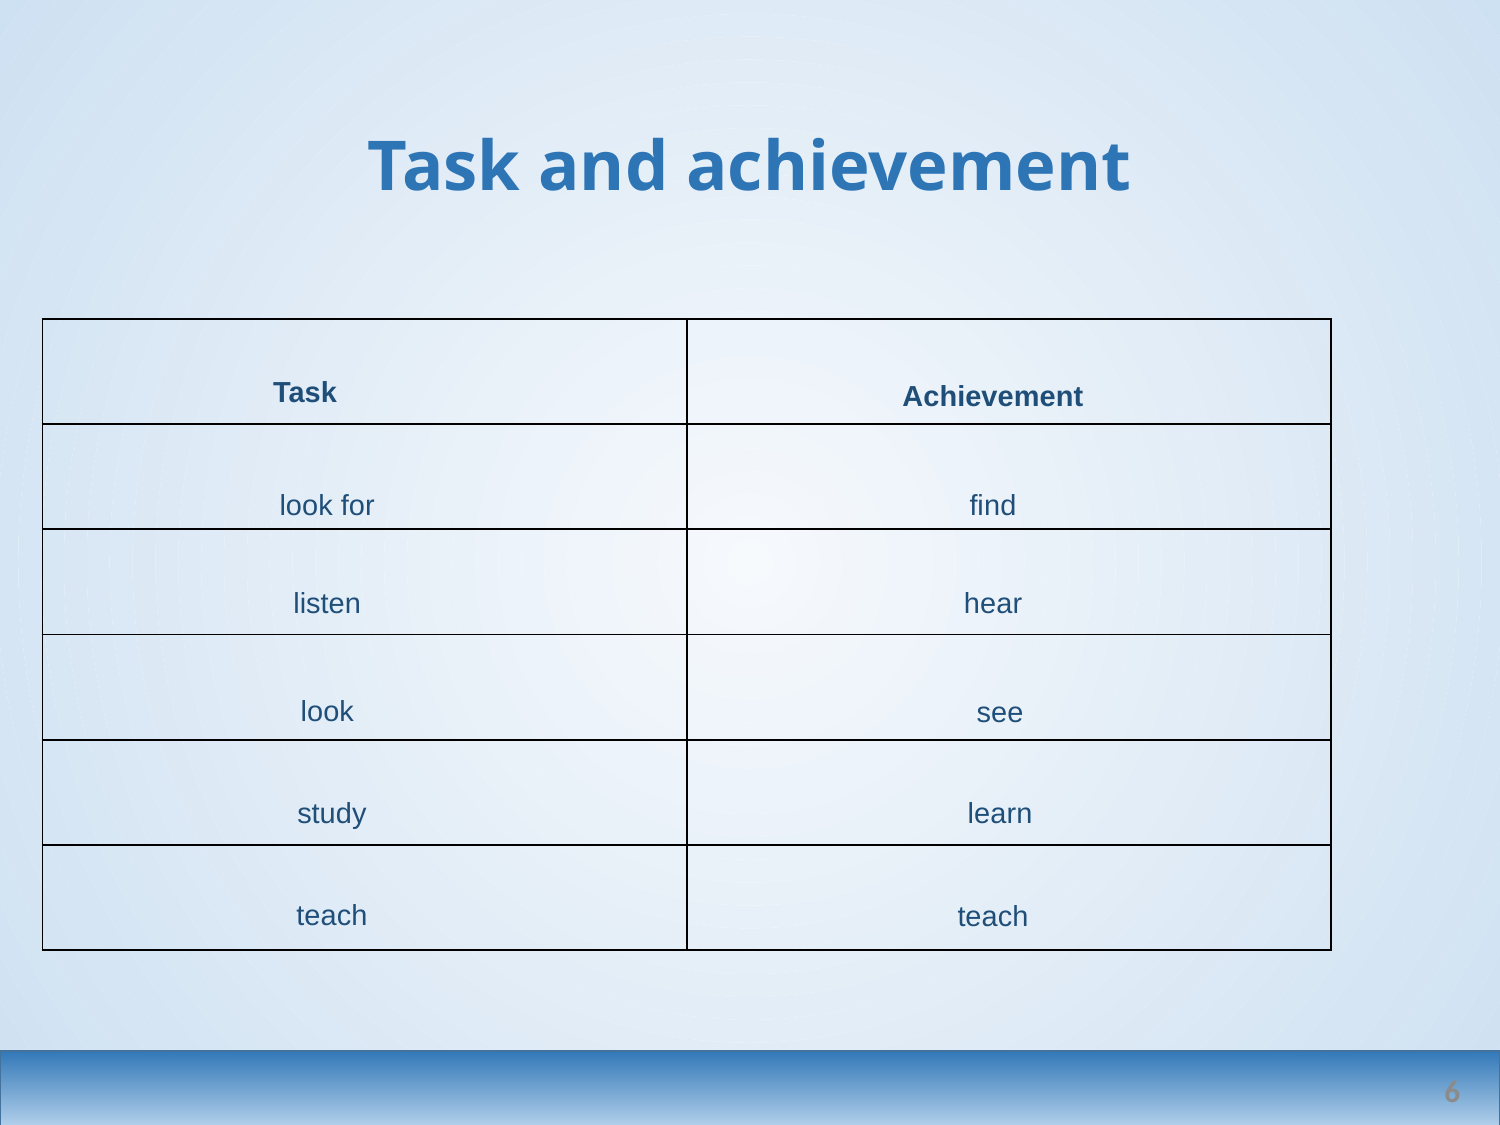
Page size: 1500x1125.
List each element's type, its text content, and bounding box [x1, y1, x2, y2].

text_box teach [904, 856, 1082, 940]
table_cell [688, 635, 1330, 739]
text_box hear [824, 543, 1162, 627]
text_box look [190, 651, 465, 735]
table_cell [688, 425, 1330, 528]
table_header [688, 320, 1330, 423]
text_box look for [181, 445, 474, 529]
table_cell [43, 530, 686, 634]
table_cell [43, 635, 686, 739]
text_box learn [880, 753, 1120, 837]
table_cell [43, 846, 686, 949]
title Task and achievement [103, 59, 1397, 278]
text_box find [842, 445, 1144, 529]
table_header [43, 320, 686, 423]
text_box listen [190, 543, 465, 627]
text_box Achievement [807, 336, 1180, 420]
text_box study [185, 753, 479, 837]
table_cell [43, 741, 686, 844]
text_box teach [243, 855, 421, 939]
table_cell [688, 741, 1330, 844]
text_box see [836, 652, 1164, 736]
table_cell [43, 425, 686, 528]
table_cell [688, 530, 1330, 634]
table_cell [688, 846, 1330, 949]
slide_number 6 [1396, 1062, 1476, 1117]
text_box Task [136, 333, 474, 417]
list [103, 299, 1397, 1014]
